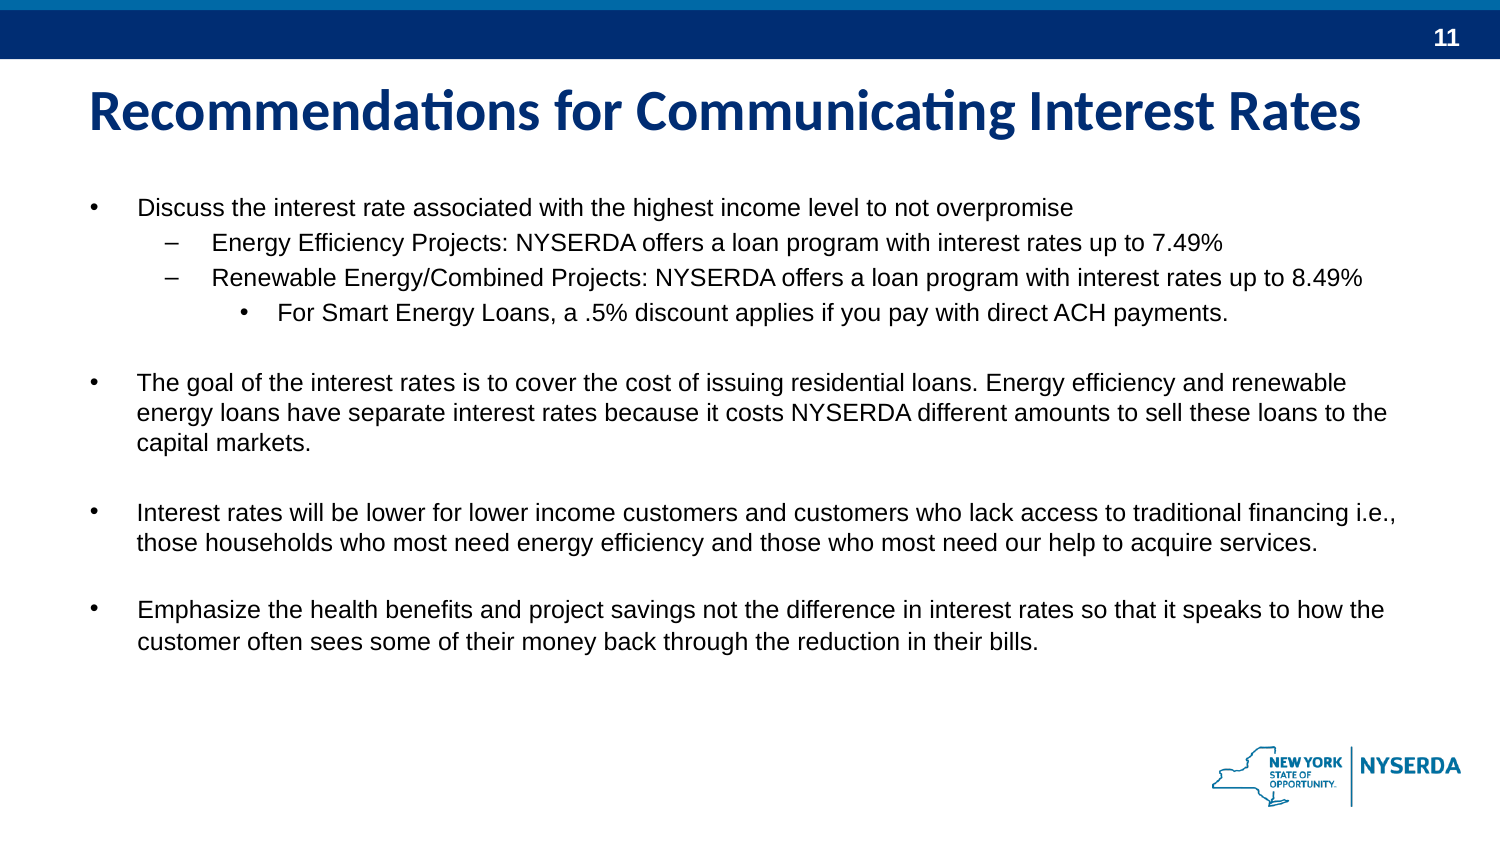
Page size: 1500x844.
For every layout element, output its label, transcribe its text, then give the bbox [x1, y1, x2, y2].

picture [1212, 772, 1220, 783]
picture [1212, 772, 1350, 807]
title Recommendations for Communicating Interest Rates [75, 64, 1425, 184]
list Discuss the interest rate associated with the highest income level to not overpromise Energy Efficiency Projects: NYSERDA offers a loan program with interest rates up to 7.49% Renewable Energy/Combined Projects: NYSERDA offers a loan program with interest rates up to 8.49% For Smart Energy Loans, a .5% discount applies if you pay with direct ACH payments. The goal of the interest rates is to cover the cost of issuing residential loans. Energy efficiency and renewable energy loans have separate interest rates because it costs NYSERDA different amounts to sell these loans to the capital markets. Interest rates will be lower for lower income customers and customers who lack access to traditional financing i.e., those households who most need energy efficiency and those who most need our help to acquire services. Emphasize the health benefits and project savings not the difference in interest rates so that it speaks to how the customer often sees some of their money back through the reduction in their bills. [75, 184, 1425, 772]
picture [1353, 746, 1461, 807]
